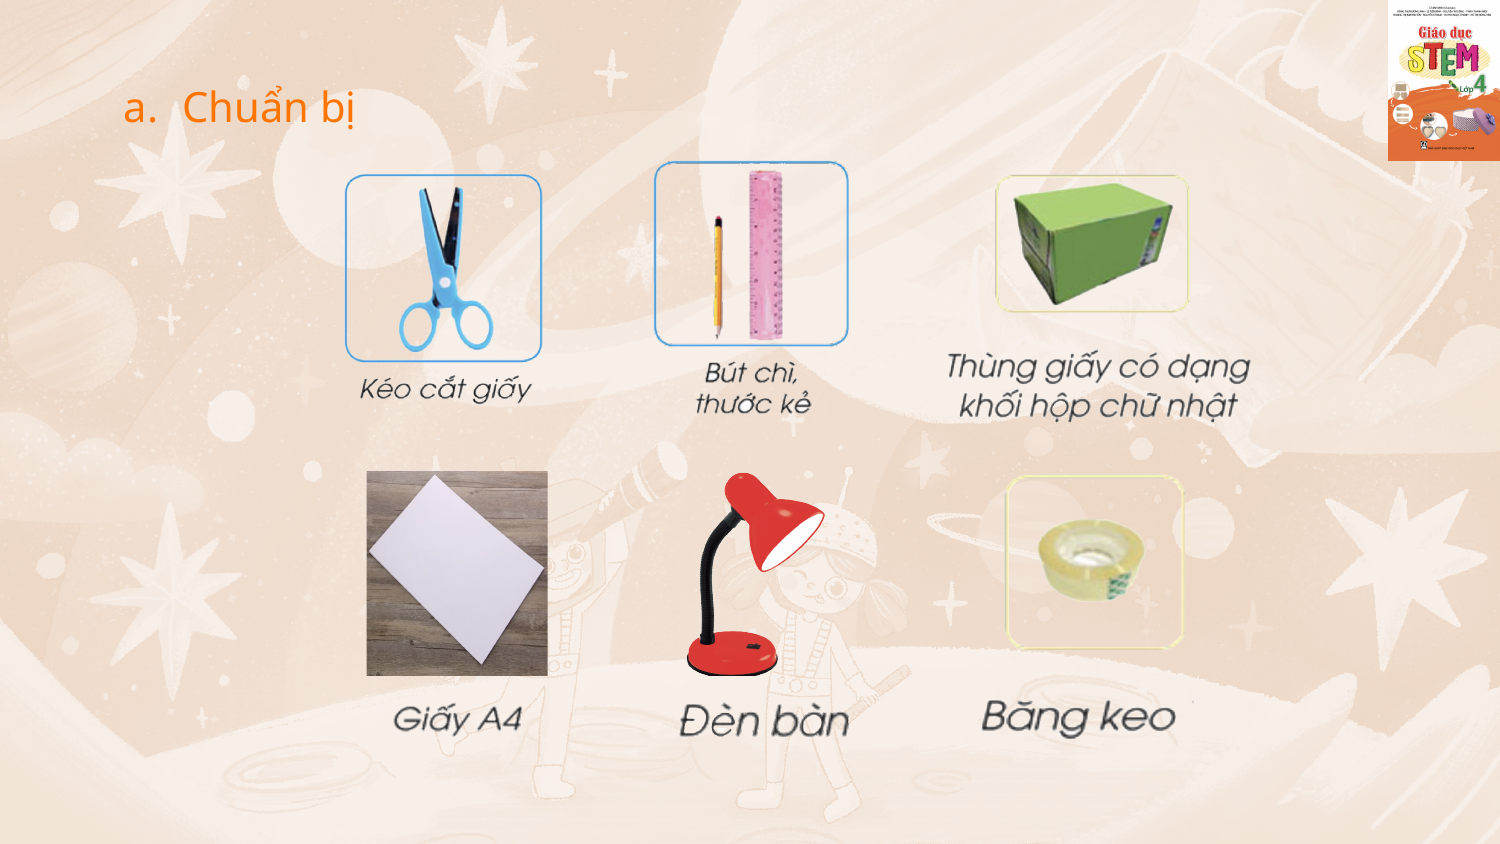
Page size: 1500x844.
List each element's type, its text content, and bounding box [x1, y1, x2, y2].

picture [678, 702, 849, 737]
picture [392, 702, 522, 737]
picture [366, 470, 548, 677]
picture [1387, 0, 1500, 161]
picture [963, 464, 1194, 747]
picture [943, 160, 1260, 438]
text_box Chuẩn bị [92, 65, 1145, 169]
picture [653, 160, 849, 414]
picture [328, 165, 559, 420]
picture [653, 470, 849, 677]
